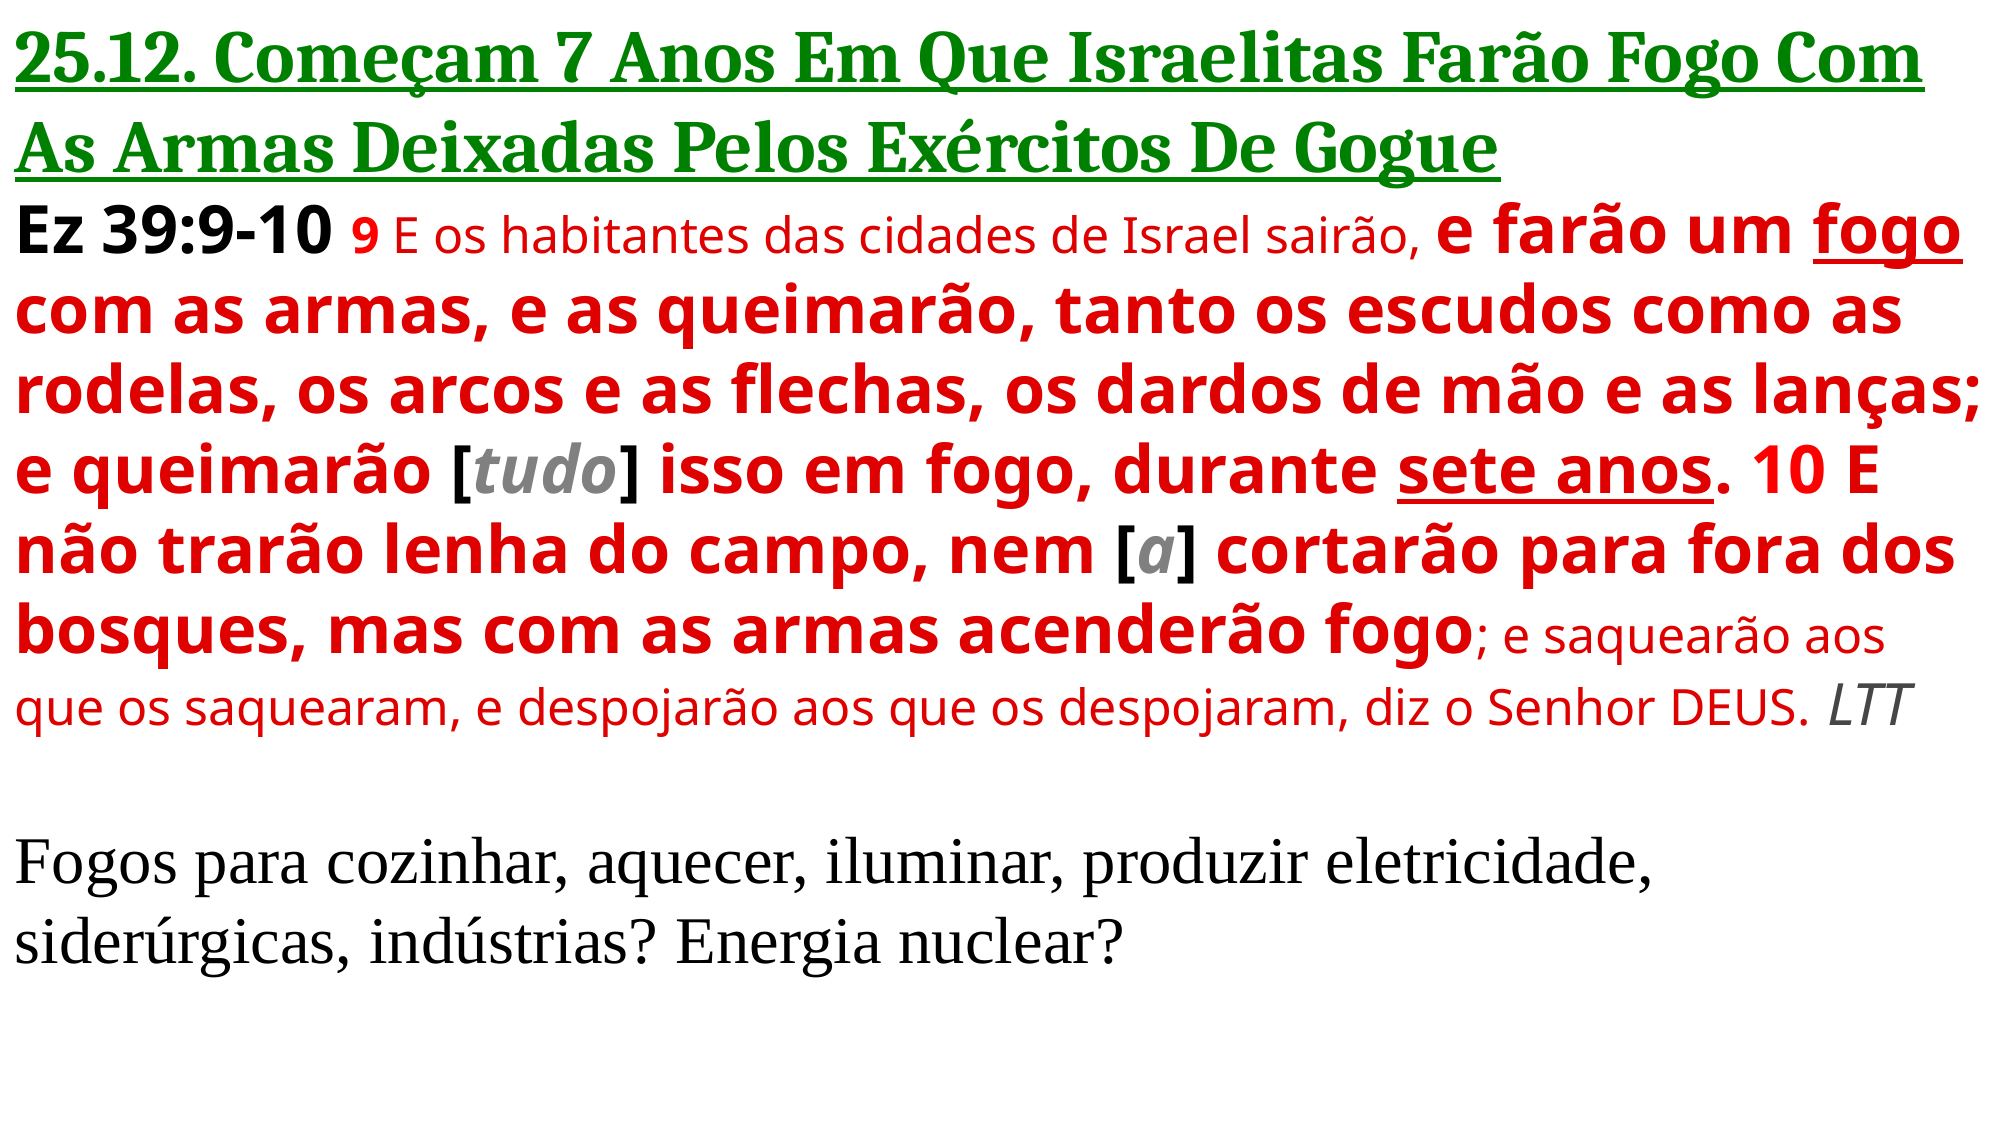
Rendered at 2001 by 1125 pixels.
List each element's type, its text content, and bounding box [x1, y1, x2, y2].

text_box 25.12. Começam 7 Anos Em Que Israelitas Farão Fogo Com As Armas Deixadas Pelos Exércitos De Gogue Ez 39:9-10 9 E os habitantes das cidades de Israel sairão, e farão um fogo com as armas, e as queimarão, tanto os escudos como as rodelas, os arcos e as flechas, os dardos de mão e as lanças; e queimarão [tudo] isso em fogo, durante sete anos. 10 E não trarão lenha do campo, nem [a] cortarão para fora dos bosques, mas com as armas acenderão fogo; e saquearão aos que os saquearam, e despojarão aos que os despojaram, diz o Senhor DEUS. LTT Fogos para cozinhar, aquecer, iluminar, produzir eletricidade, siderúrgicas, indústrias? Energia nuclear? [0, 0, 2000, 1065]
